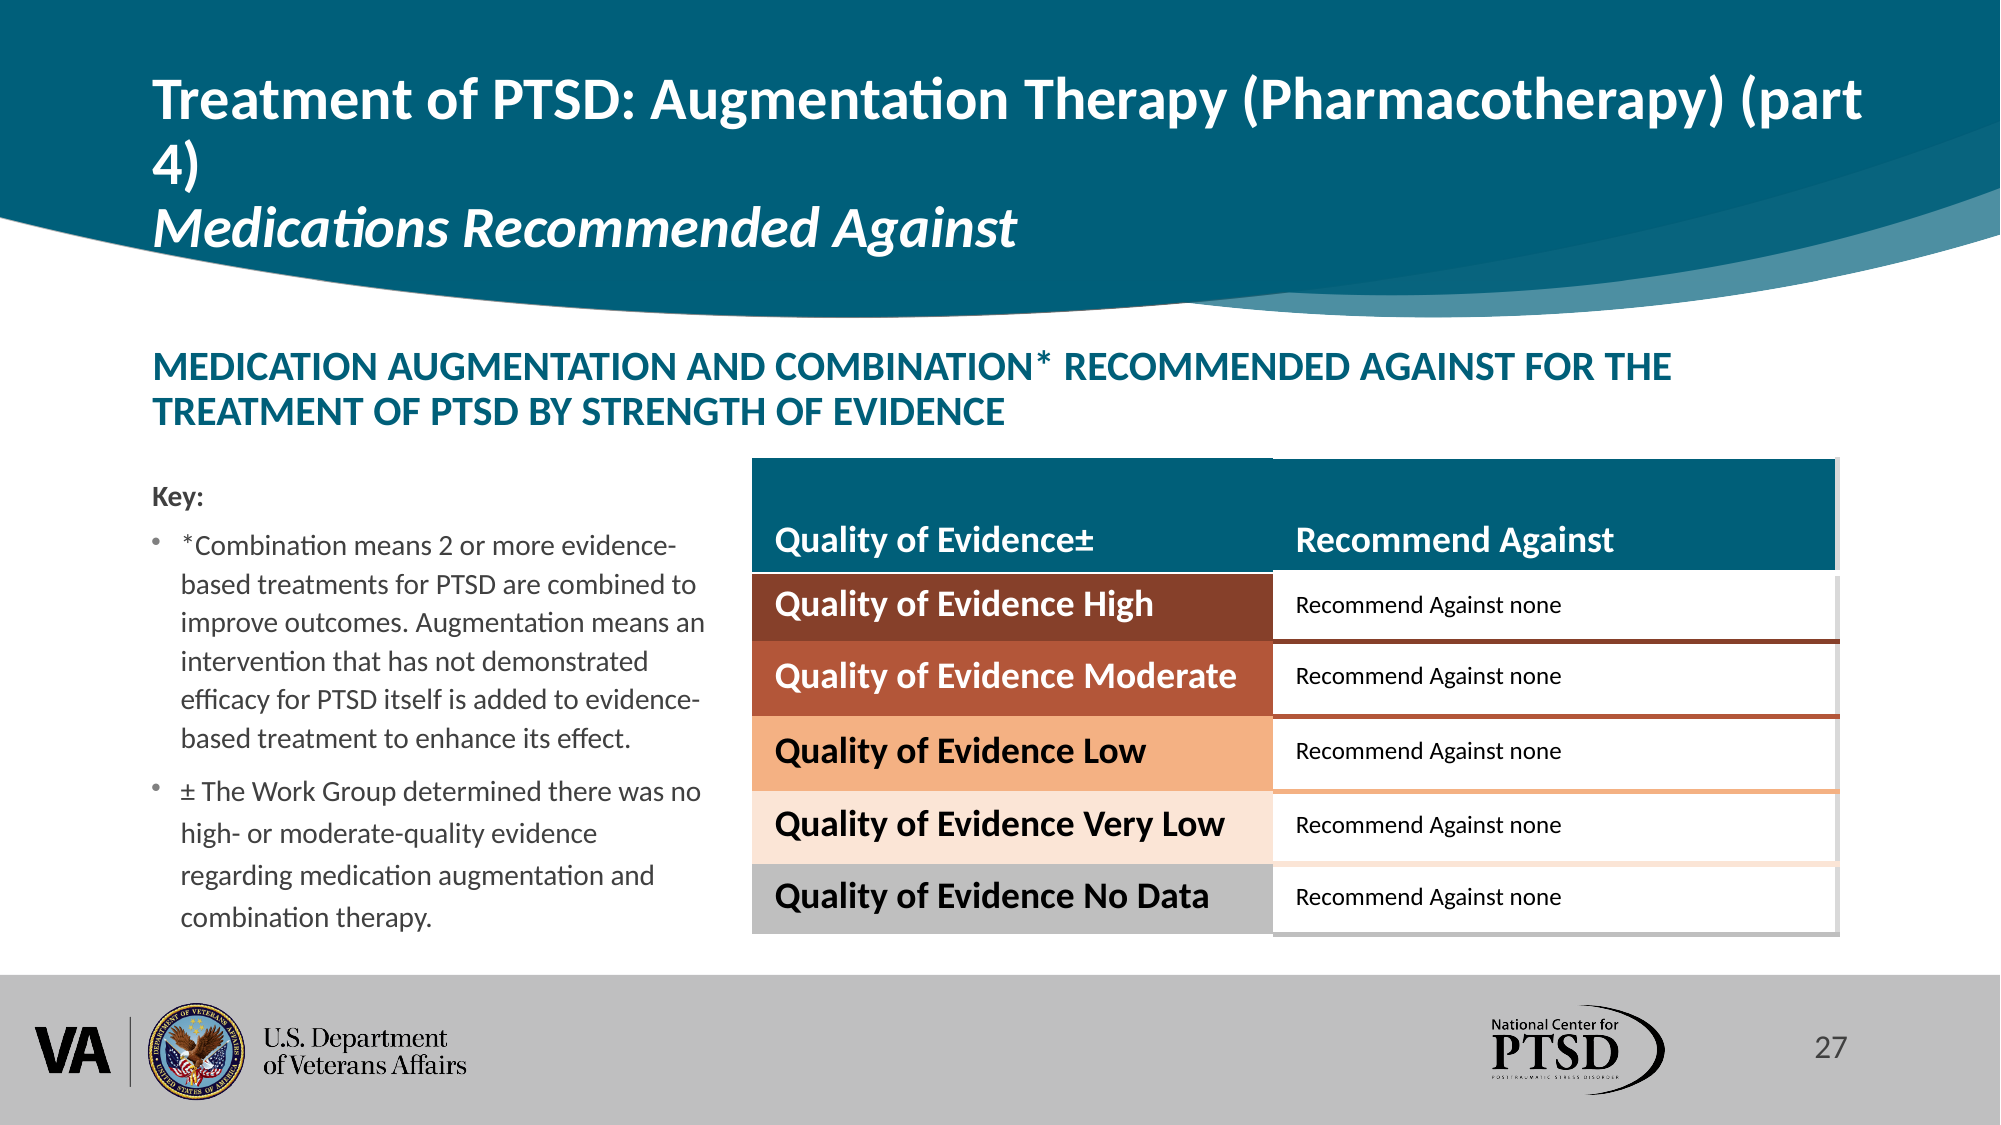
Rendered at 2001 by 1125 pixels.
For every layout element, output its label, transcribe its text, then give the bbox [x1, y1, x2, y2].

picture [1470, 988, 1683, 1112]
table_cell Recommend Against none [1273, 644, 1835, 714]
table_cell Quality of Evidence No Data [752, 864, 1273, 934]
list MEDICATION AUGMENTATION AND COMBINATION* RECOMMENDED AGAINST FOR THE TREATMENT OF PTSD BY STRENGTH OF EVIDENCE [137, 337, 1863, 464]
picture [30, 998, 470, 1106]
table_cell Recommend Against none [1273, 794, 1835, 861]
title Treatment of PTSD: Augmentation Therapy (Pharmacotherapy) (part 4) Medications Recommended Against [137, 59, 1942, 278]
text_box 27 [1743, 1020, 1863, 1080]
table_cell Recommend Against none [1273, 867, 1835, 932]
table_cell Quality of Evidence Low [752, 716, 1273, 791]
picture [0, 189, 2000, 974]
table_cell Quality of Evidence Moderate [752, 641, 1273, 716]
table_header Recommend Against [1273, 459, 1835, 570]
table_cell Recommend Against none [1273, 719, 1835, 789]
list Key: *Combination means 2 or more evidence-based treatments for PTSD are combined to improve outcomes. Augmentation means an intervention that has not demonstrated efficacy for PTSD itself is added to evidence-based treatment to enhance its effect. ± The Work Group determined there was no high- or moderate-quality evidence regarding medication augmentation and combination therapy. [137, 458, 730, 945]
table_cell Recommend Against none [1273, 576, 1835, 639]
table_header Quality of Evidence± [752, 458, 1273, 572]
table_cell Quality of Evidence Very Low [752, 791, 1273, 864]
table_cell Quality of Evidence High [752, 574, 1273, 641]
